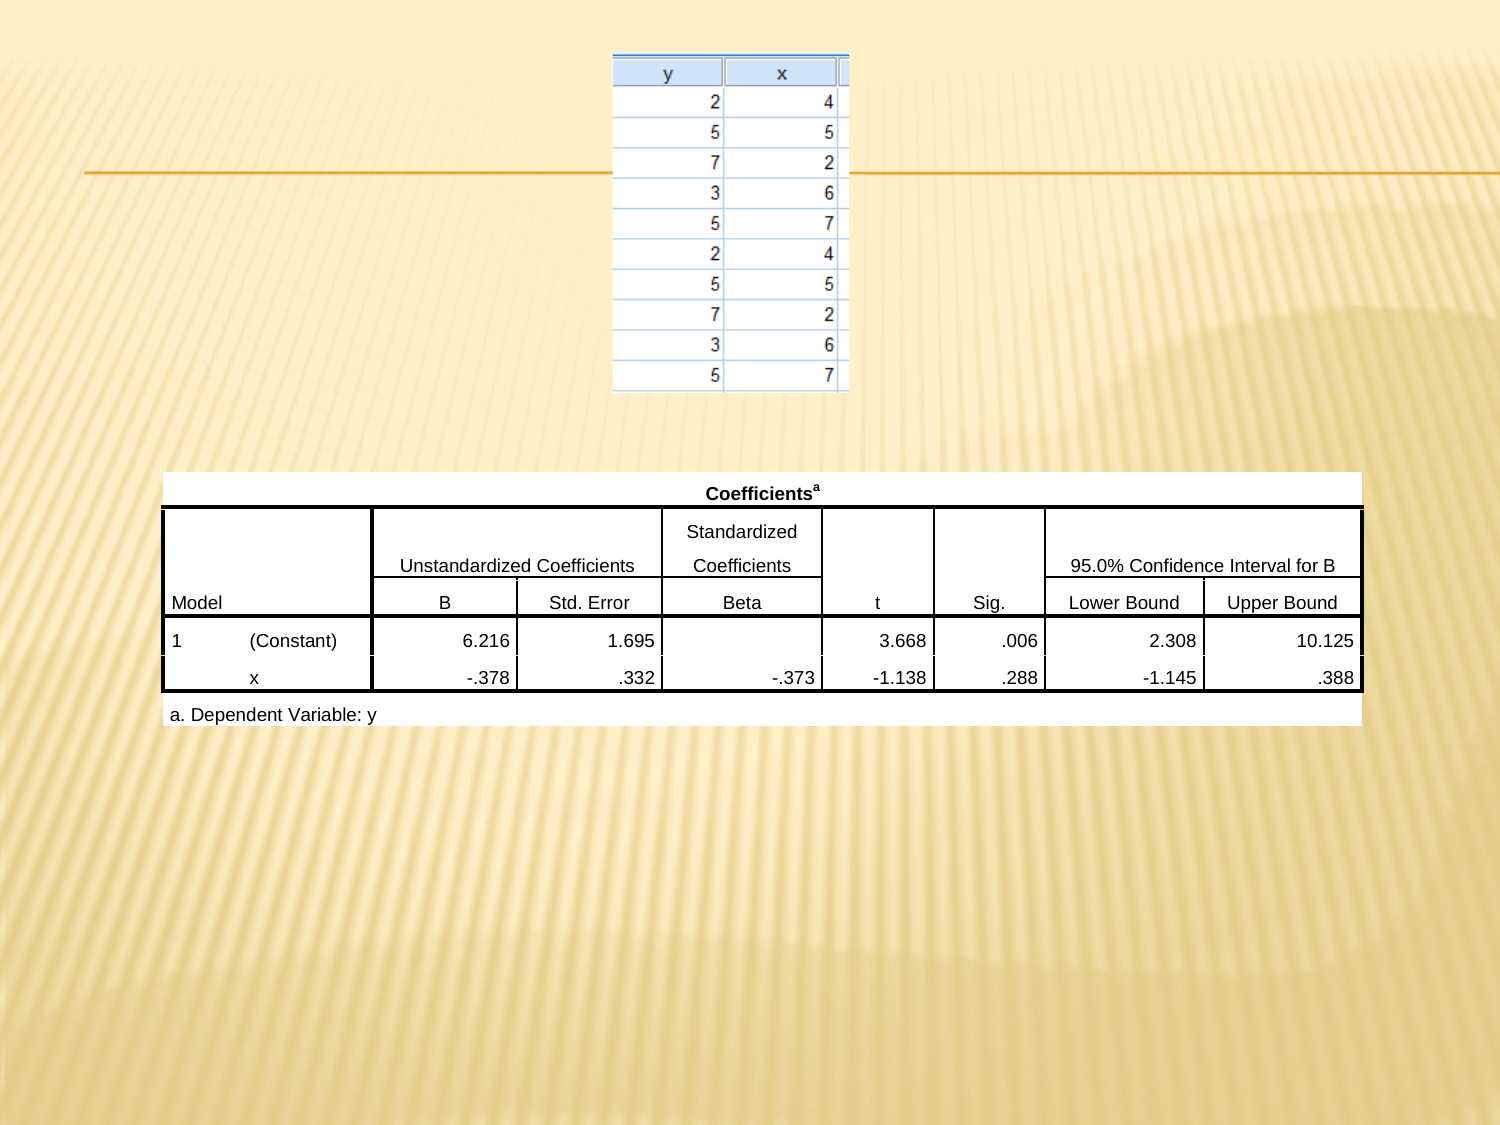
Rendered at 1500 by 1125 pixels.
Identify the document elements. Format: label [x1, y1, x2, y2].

picture [612, 51, 850, 394]
list [158, 471, 1367, 781]
